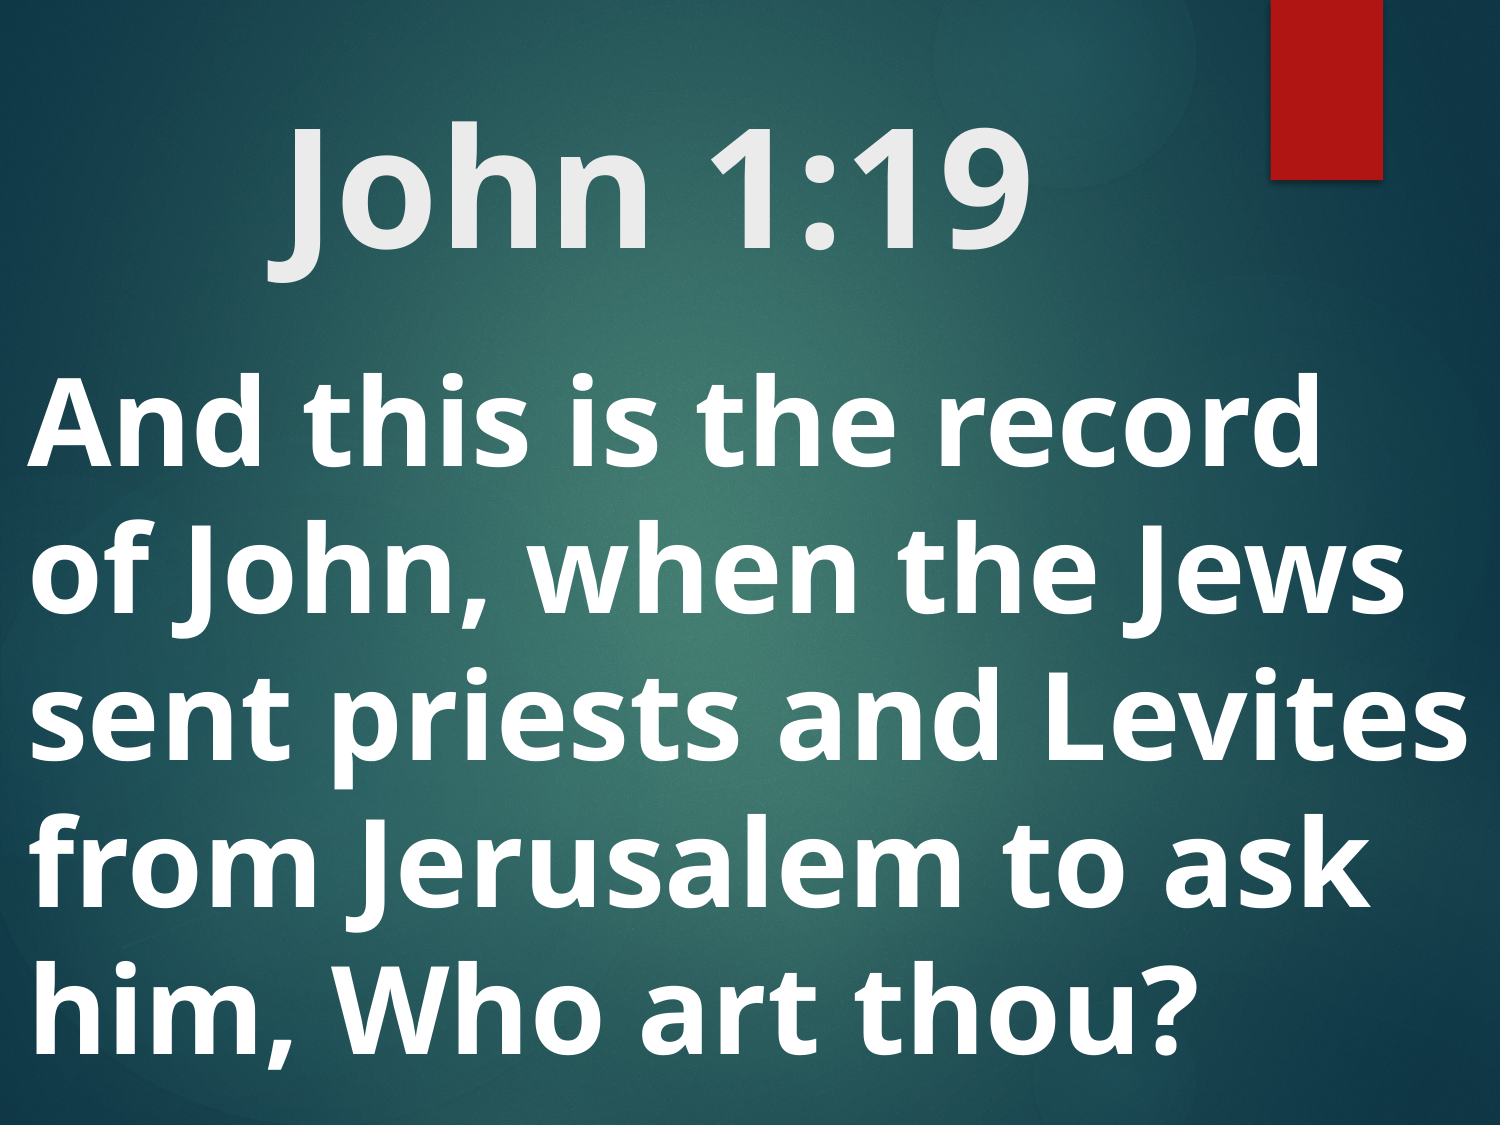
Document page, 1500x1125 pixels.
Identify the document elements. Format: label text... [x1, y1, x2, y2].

title John 1:19 [79, 74, 1237, 304]
list And this is the record of John, when the Jews sent priests and Levites from Jerusalem to ask him, Who art thou? [12, 336, 1491, 1115]
